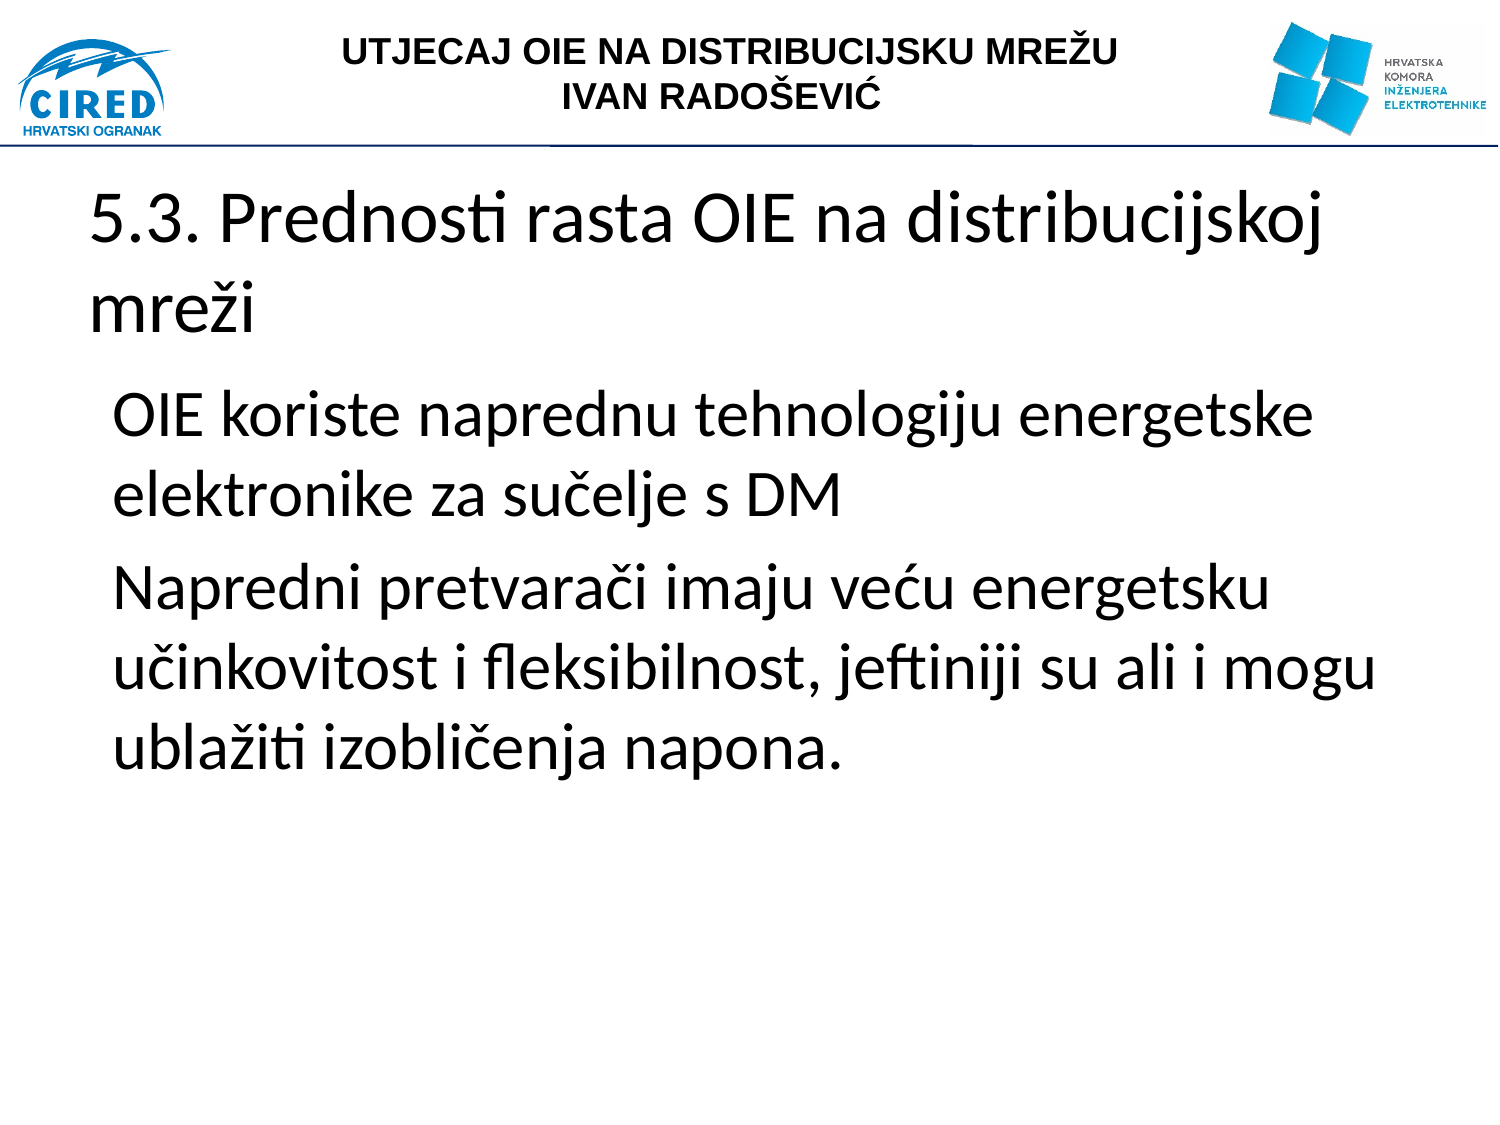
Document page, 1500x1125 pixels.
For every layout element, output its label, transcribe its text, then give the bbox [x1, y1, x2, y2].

picture [1269, 22, 1486, 137]
list OIE koriste naprednu tehnologiju energetske elektronike za sučelje s DM Napredni pretvarači imaju veću energetsku učinkovitost i fleksibilnost, jeftiniji su ali i mogu ublažiti izobličenja napona. [79, 361, 1418, 1035]
title 5.3. Prednosti rasta OIE na distribucijskoj mreži [73, 172, 1424, 342]
text_box UTJECAJ OIE NA DISTRIBUCIJSKU MREŽU Ivan Radošević [172, 23, 1267, 137]
picture [17, 38, 172, 137]
